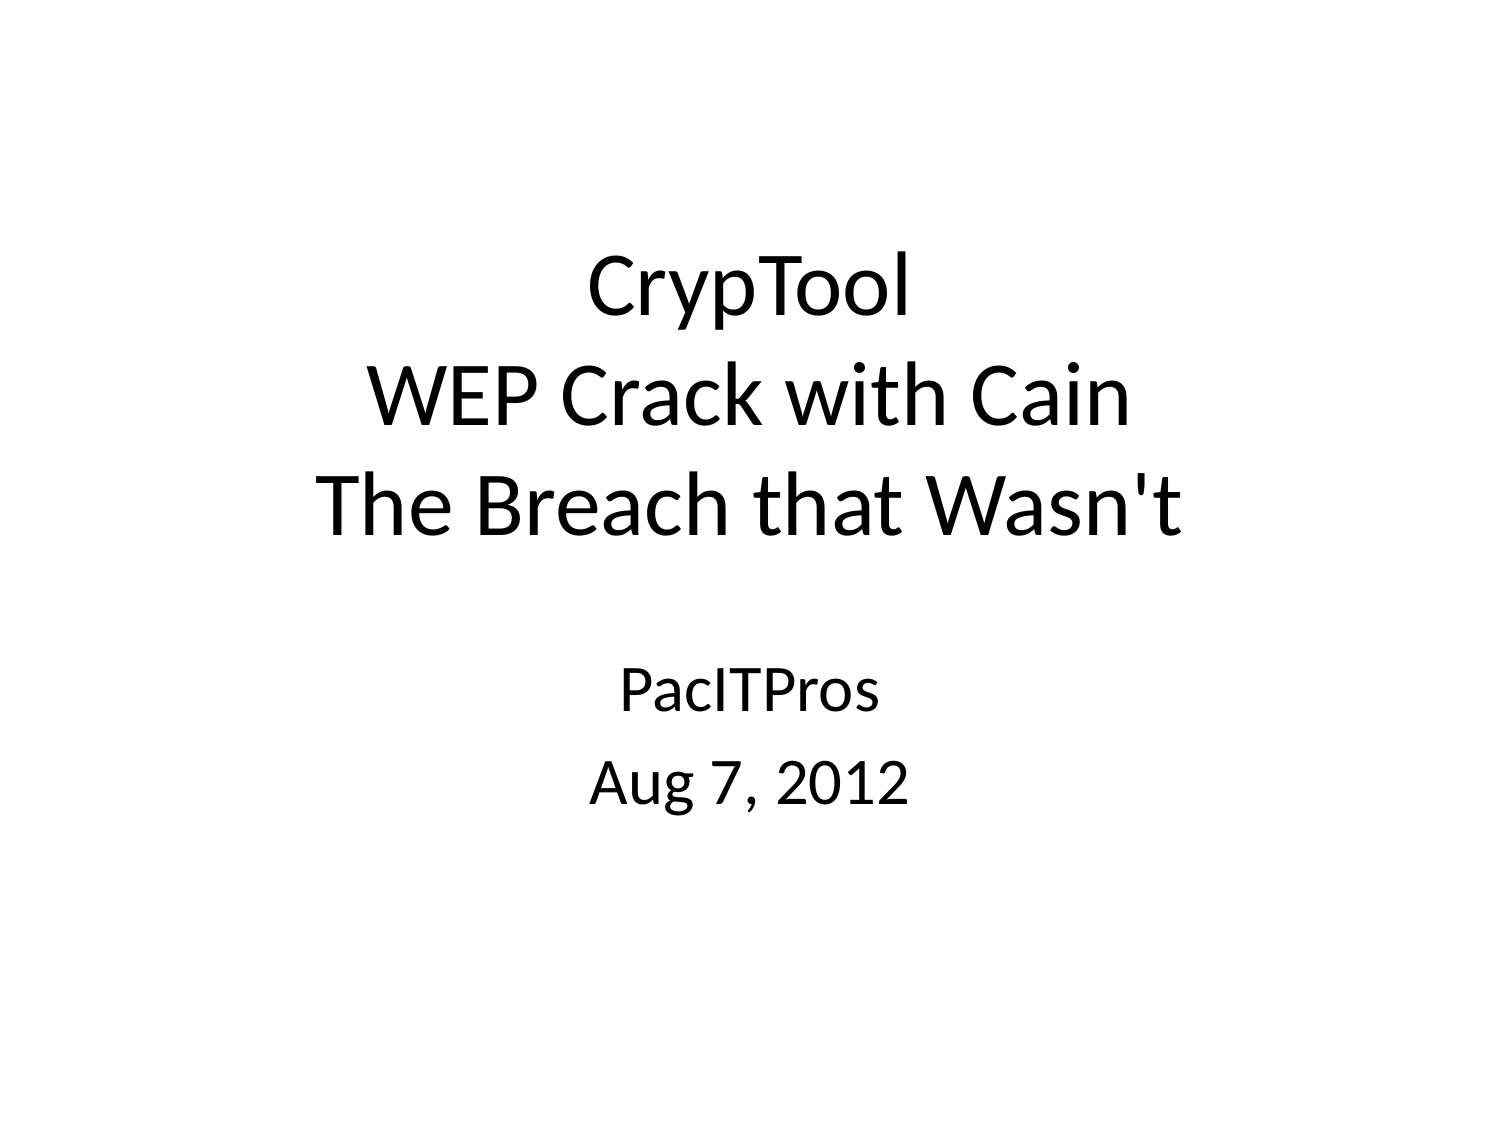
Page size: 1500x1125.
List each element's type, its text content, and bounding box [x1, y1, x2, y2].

title CrypTool WEP Crack with Cain The Breach that Wasn't [112, 187, 1388, 591]
subtitle PacITPros Aug 7, 2012 [225, 637, 1275, 925]
